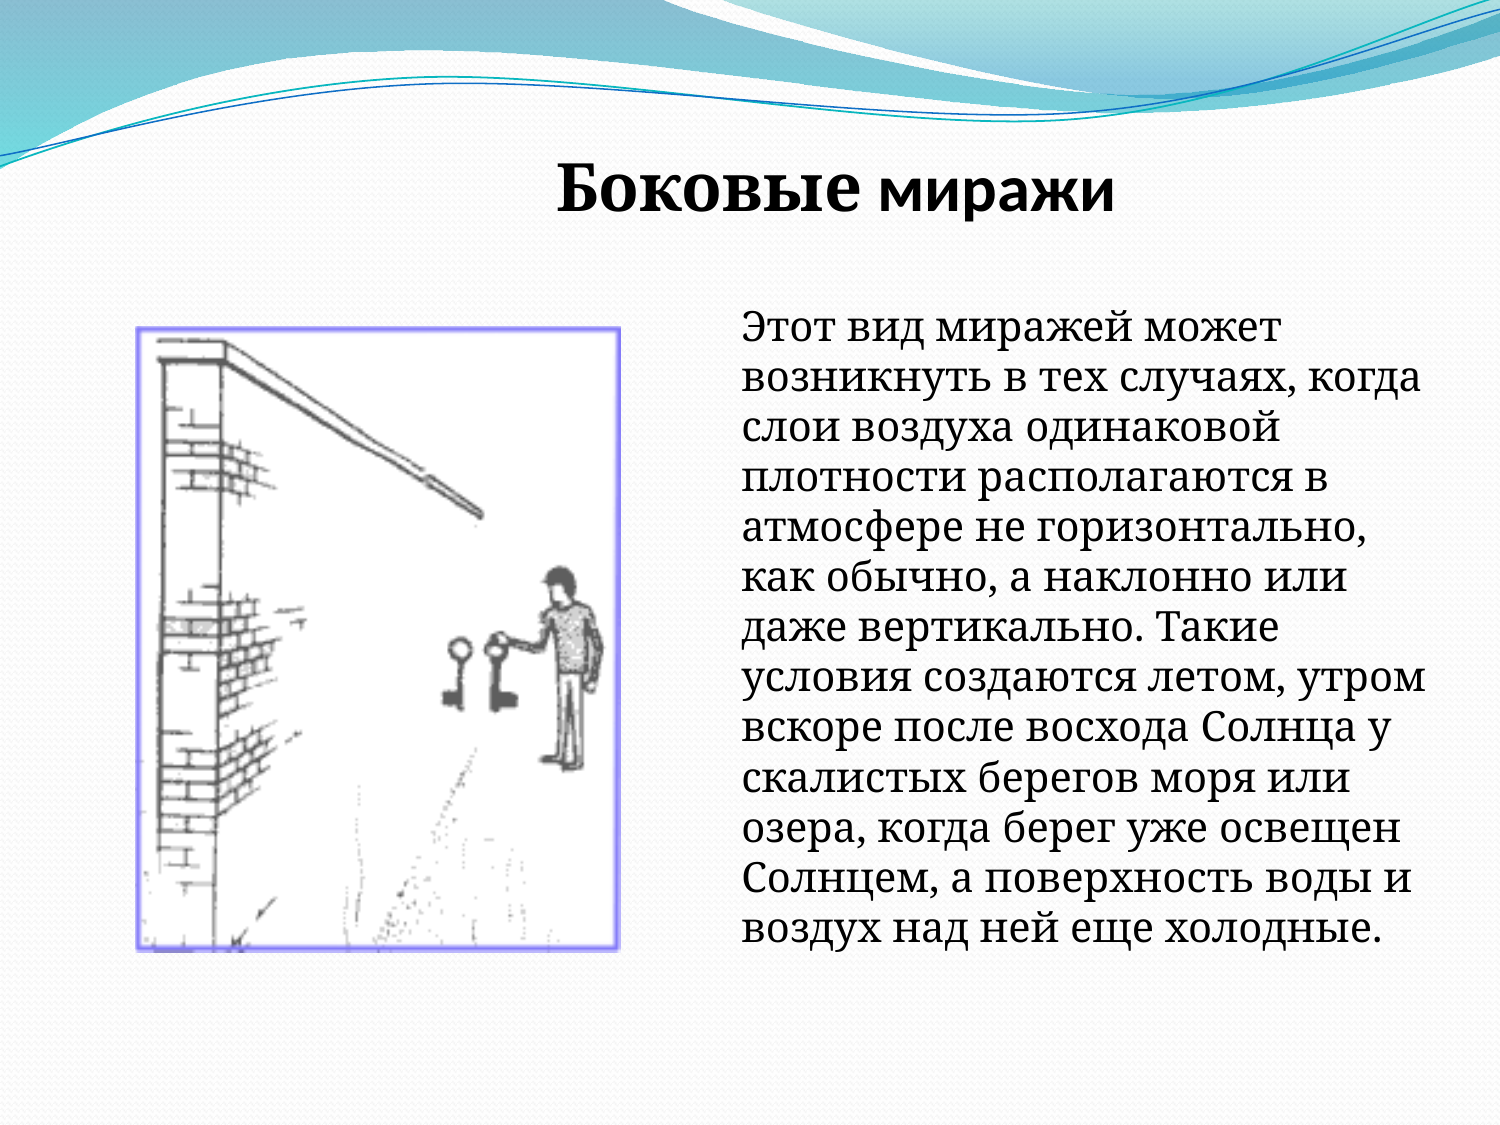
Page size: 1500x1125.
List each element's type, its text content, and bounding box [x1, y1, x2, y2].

text_box Этот вид миражей может возникнуть в тех случаях, когда слои воздуха одинаковой плотности располагаются в атмосфере не горизонтально, как обычно, а наклонно или даже вертикально. Такие условия создаются летом, утром вскоре после восхода Солнца у скалистых берегов моря или озера, когда берег уже освещен Солнцем, а поверхность воды и воздух над ней еще холодные. [726, 292, 1453, 1008]
picture [135, 326, 621, 953]
text_box Боковые миражи [540, 137, 1148, 232]
